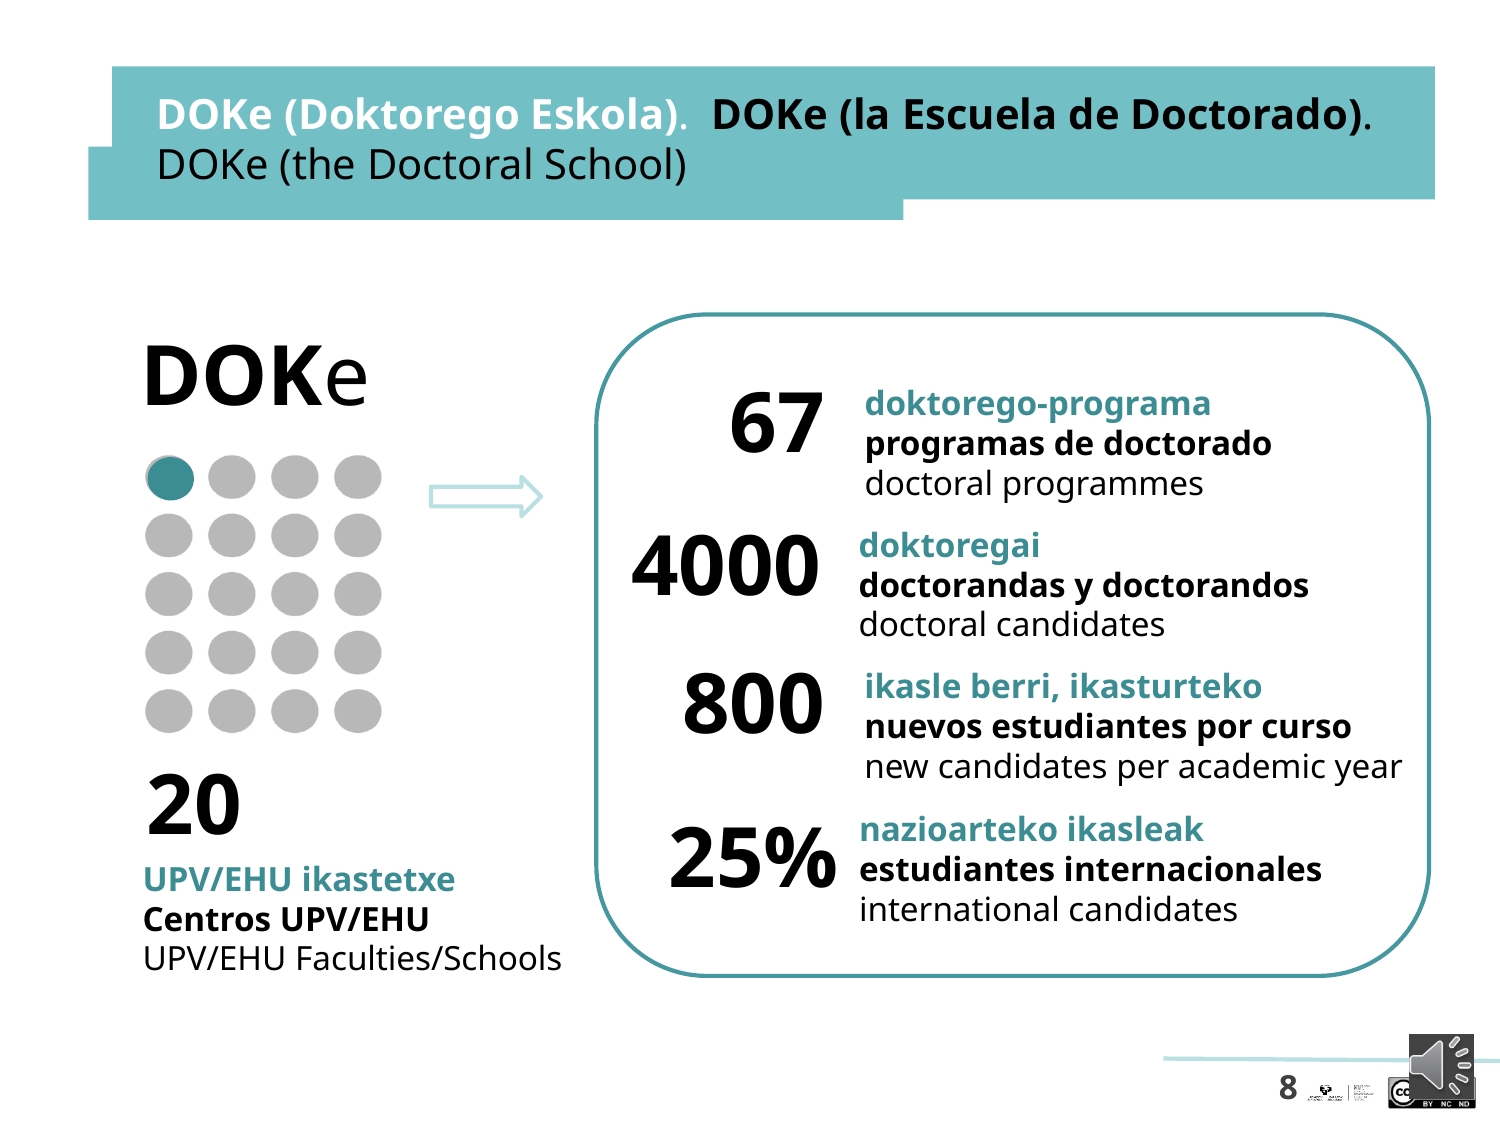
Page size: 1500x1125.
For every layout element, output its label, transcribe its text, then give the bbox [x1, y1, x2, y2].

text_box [107, 314, 596, 976]
text_box [112, 66, 1435, 200]
picture [1387, 1075, 1476, 1110]
text_box DOKe (Doktorego Eskola). DOKe (la Escuela de Doctorado). DOKe (the Doctoral School) [141, 80, 1479, 209]
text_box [1408, 1033, 1476, 1101]
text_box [596, 314, 1500, 977]
text_box [88, 146, 904, 220]
picture [1306, 1078, 1376, 1107]
slide_number 8 [1224, 1060, 1306, 1118]
